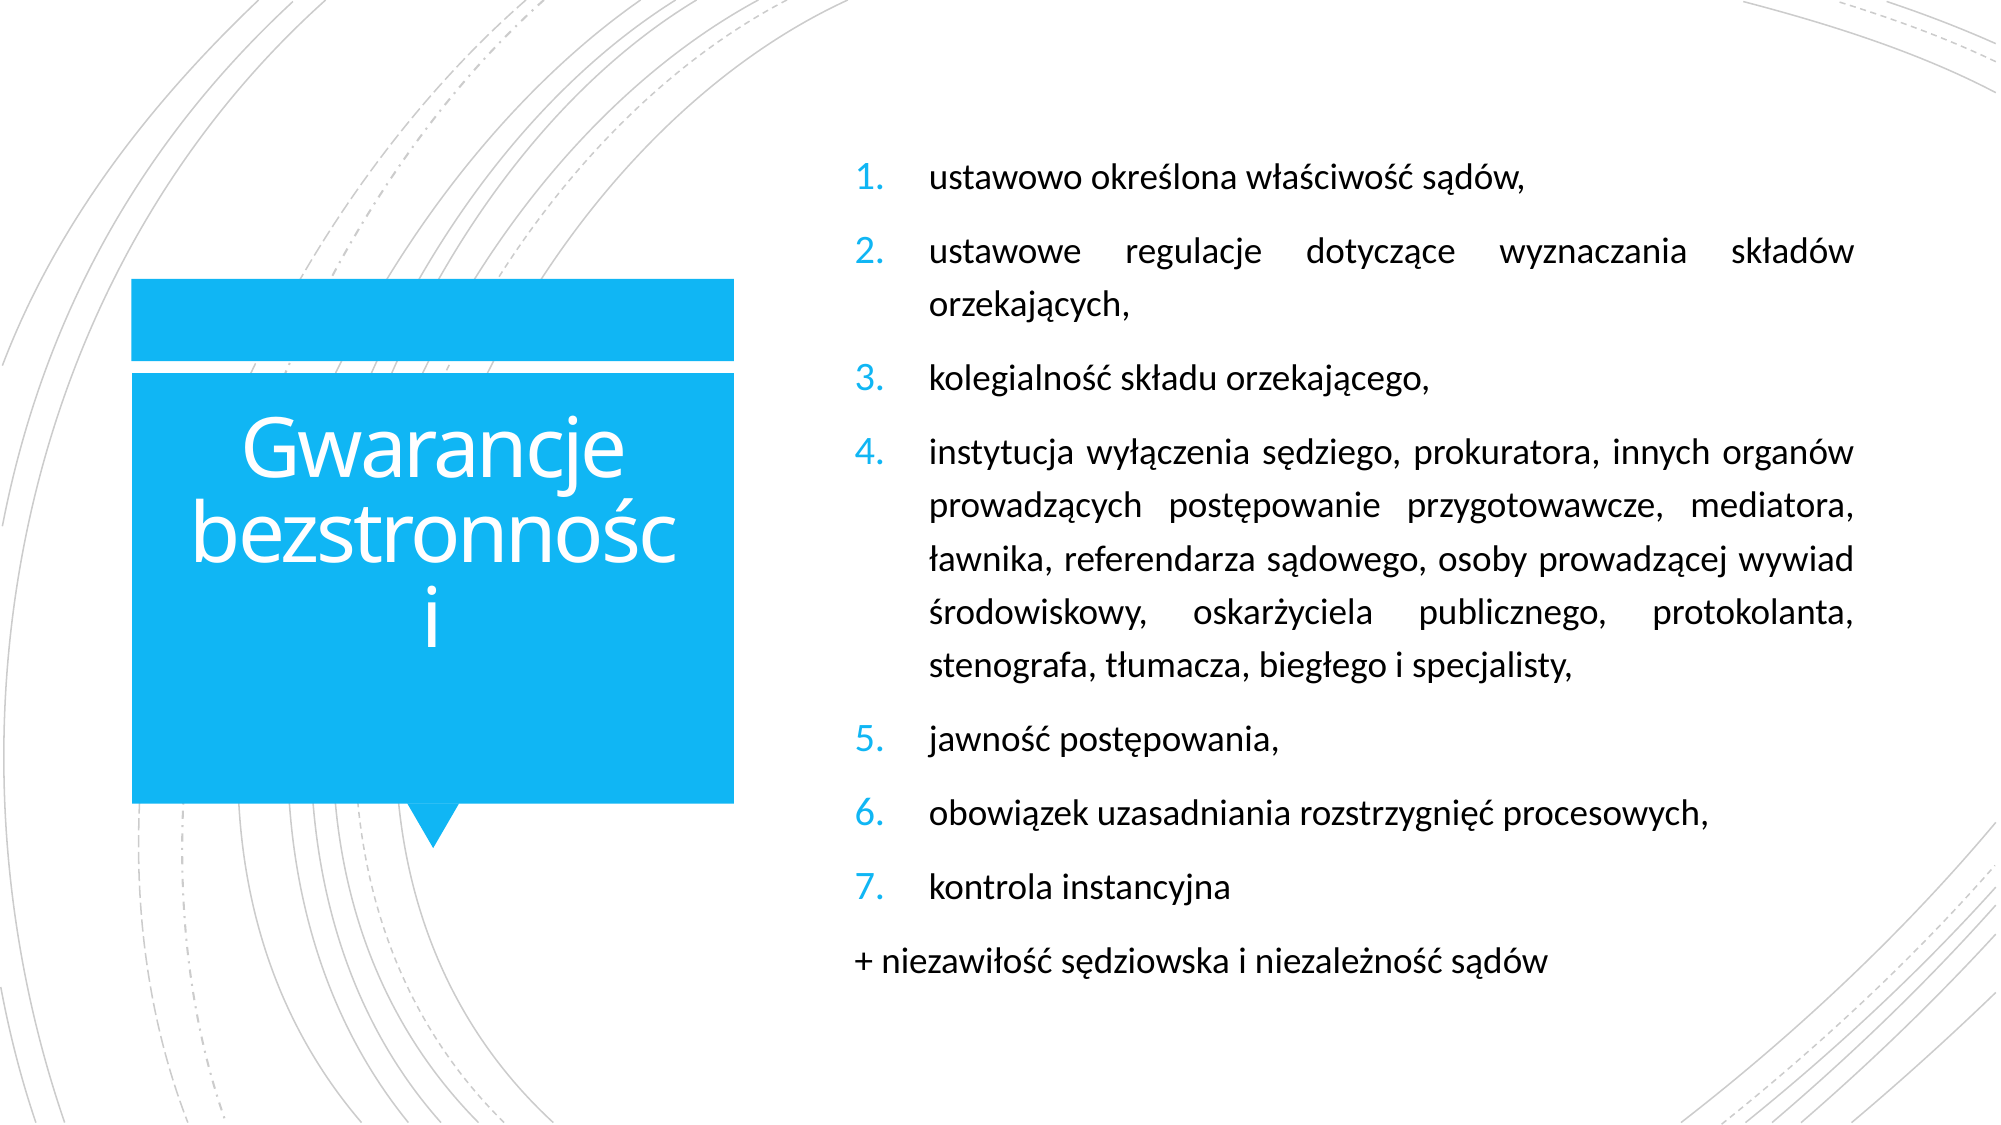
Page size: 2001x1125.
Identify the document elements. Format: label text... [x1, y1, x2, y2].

title Gwarancje bezstronności [145, 385, 720, 789]
list ustawowo określona właściwość sądów, ustawowe regulacje dotyczące wyznaczania składów orzekających, kolegialność składu orzekającego, instytucja wyłączenia sędziego, prokuratora, innych organów prowadzących postępowanie przygotowawcze, mediatora, ławnika, referendarza sądowego, osoby prowadzącej wywiad środowiskowy, oskarżyciela publicznego, protokolanta, stenografa, tłumacza, biegłego i specjalisty, jawność postępowania, obowiązek uzasadniania rozstrzygnięć procesowych, kontrola instancyjna + niezawiłość sędziowska i niezależność sądów [839, 131, 1871, 993]
